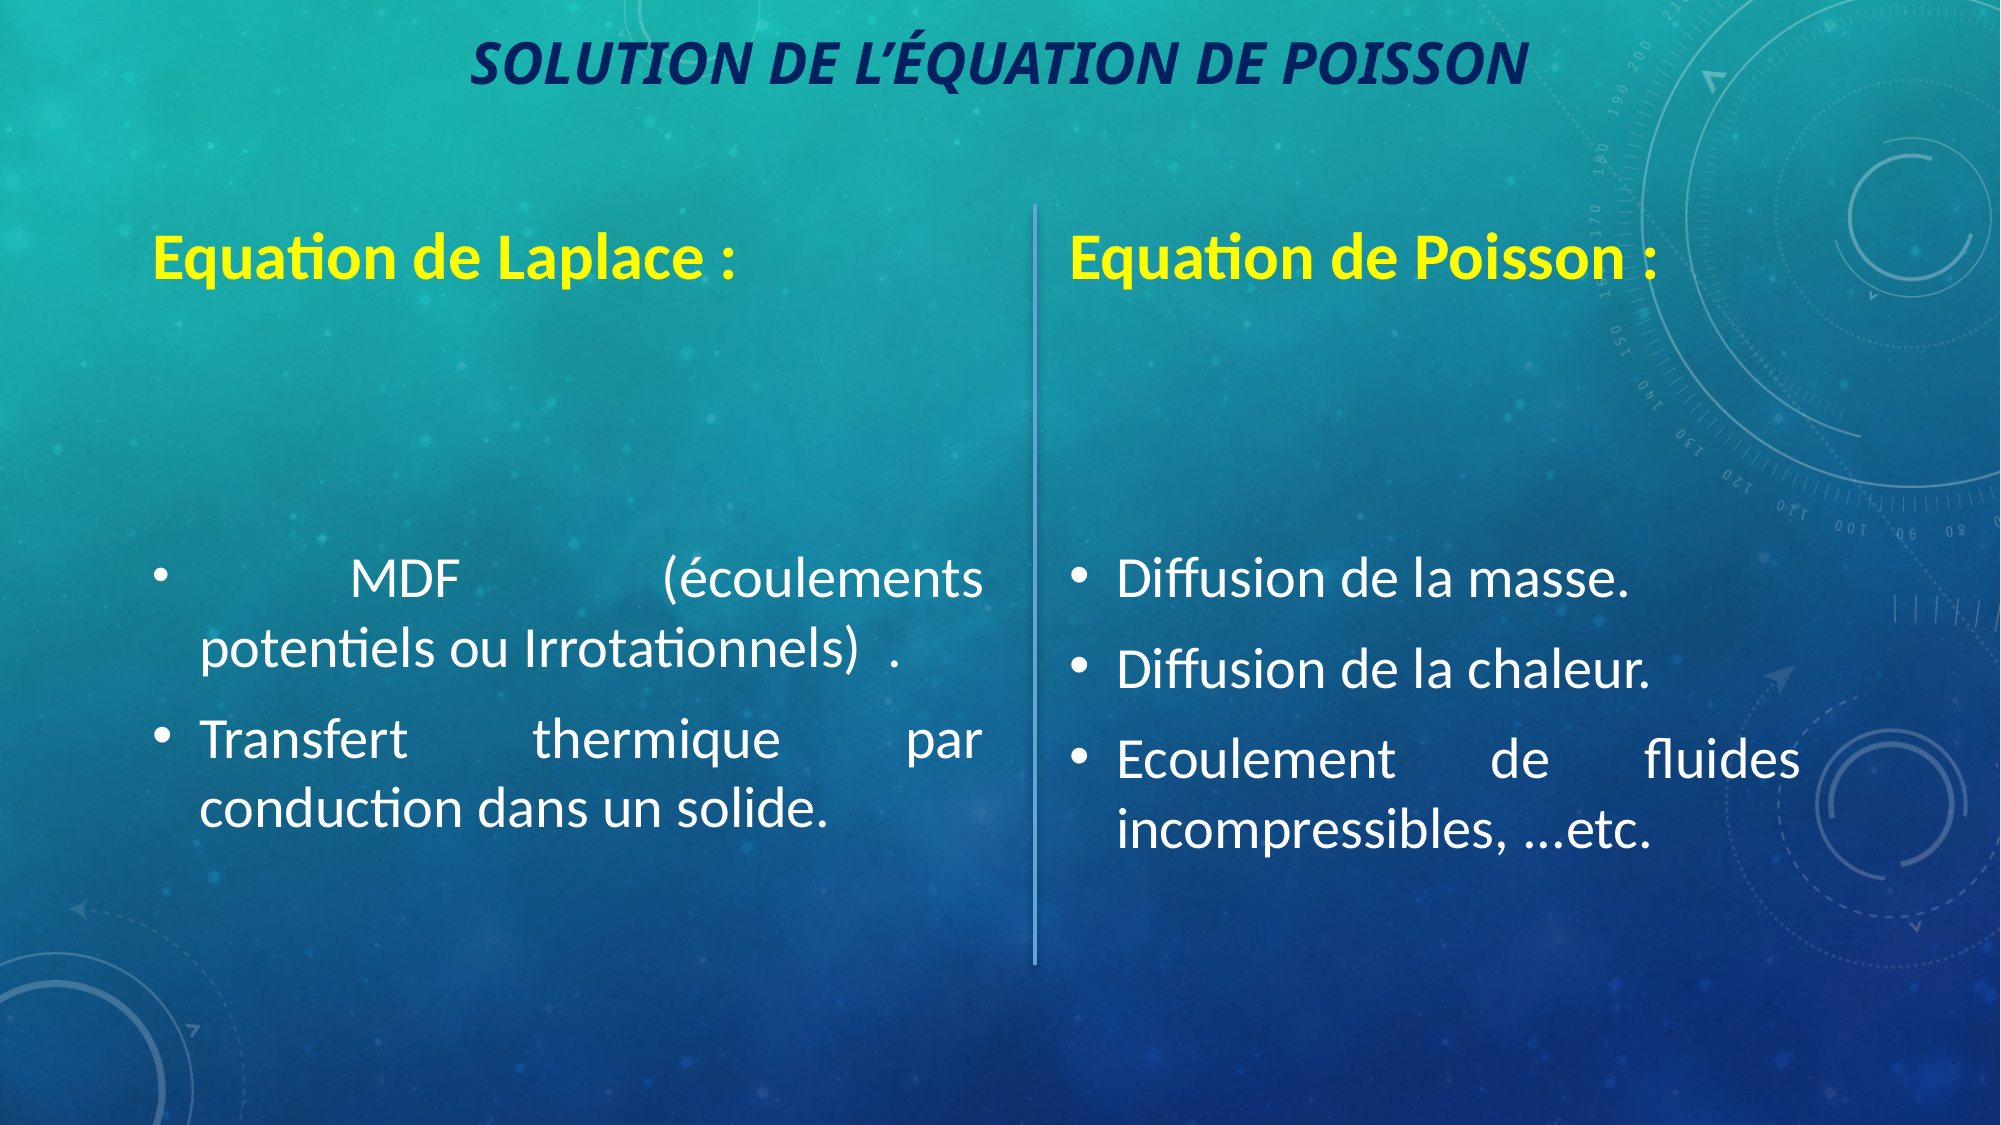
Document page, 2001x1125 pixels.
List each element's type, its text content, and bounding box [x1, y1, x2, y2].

picture [0, 0, 2001, 1125]
title Solution de l’équation de Poisson [137, 0, 1863, 124]
